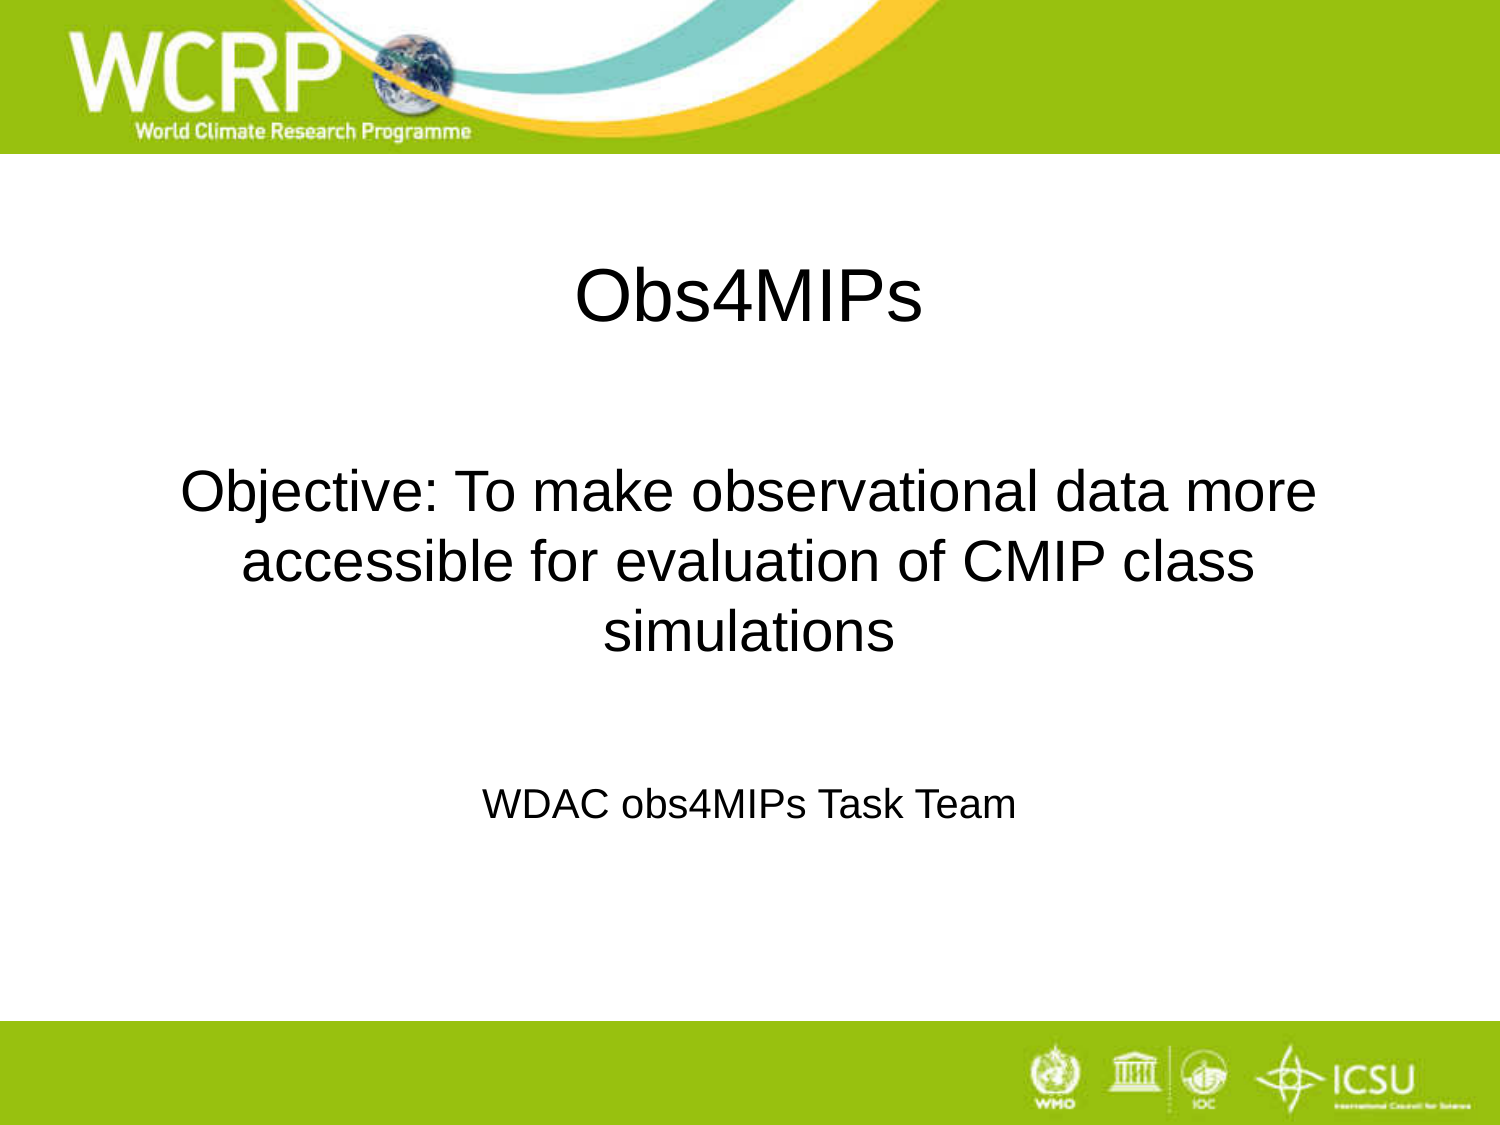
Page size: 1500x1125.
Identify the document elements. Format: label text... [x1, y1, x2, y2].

picture [0, 1021, 1500, 1125]
list Obs4MIPs Objective: To make observational data more accessible for evaluation of CMIP class simulations WDAC obs4MIPs Task Team [112, 751, 1388, 998]
picture [0, 0, 1500, 154]
